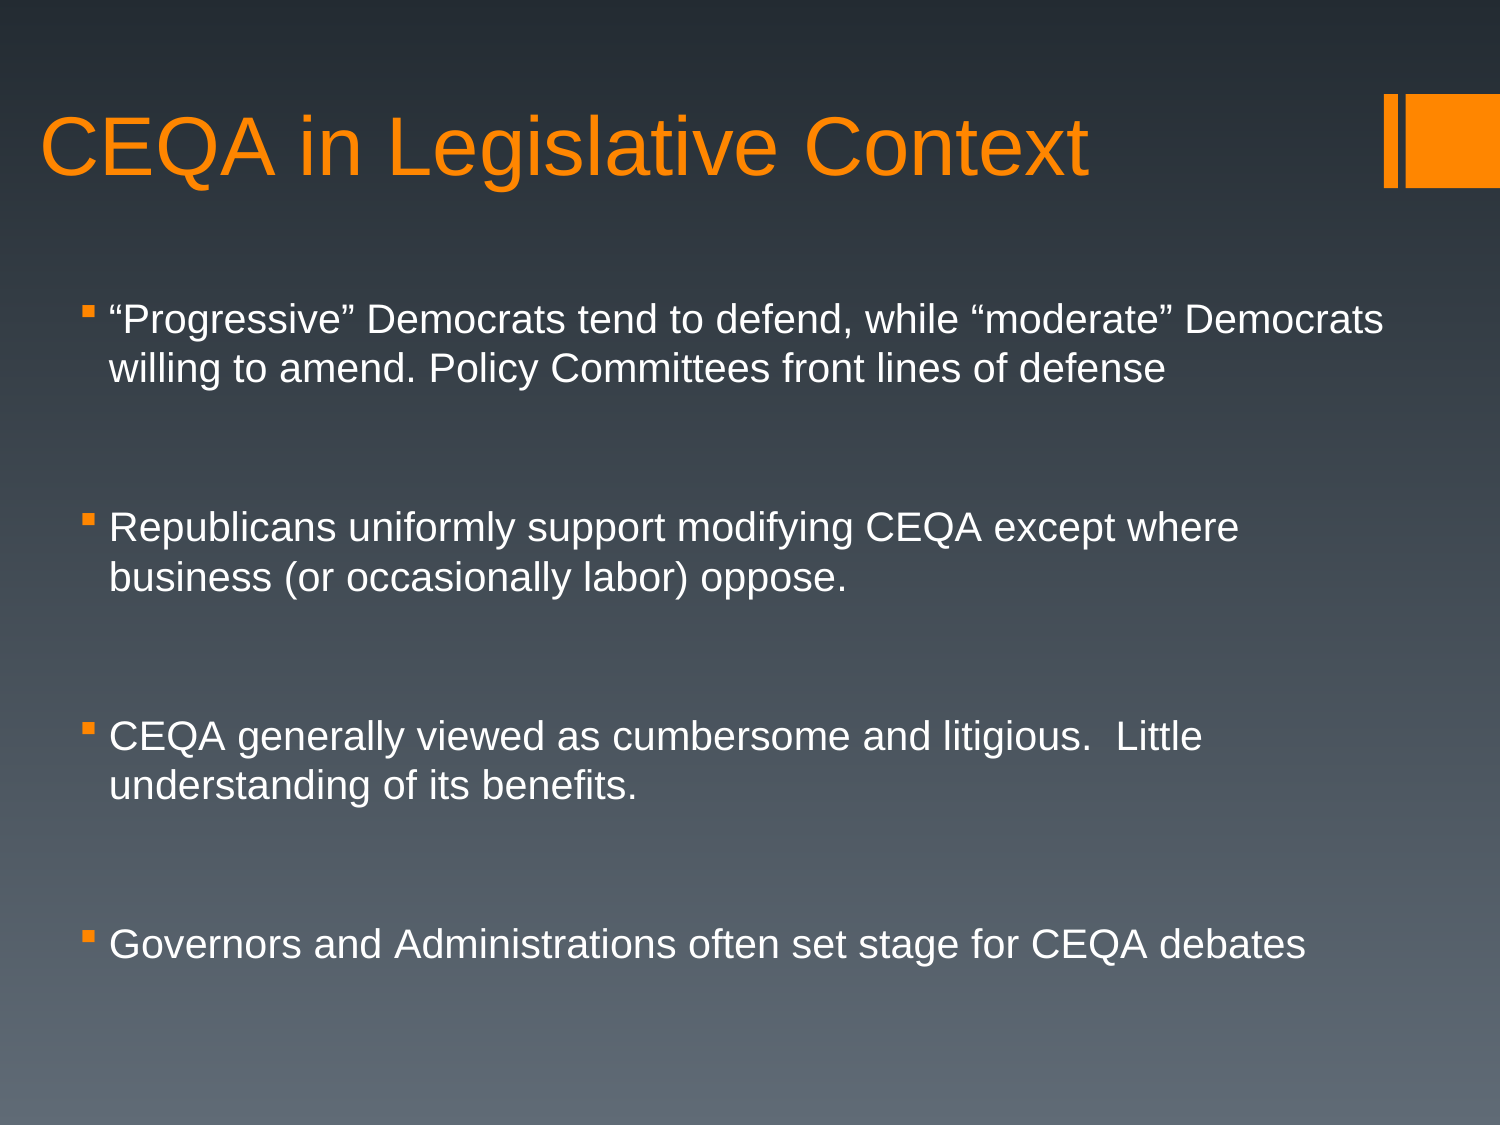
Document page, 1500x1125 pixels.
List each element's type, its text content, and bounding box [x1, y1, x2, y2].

text_box “Progressive” Democrats tend to defend, while “moderate” Democrats willing to amend. Policy Committees front lines of defense Republicans uniformly support modifying CEQA except where business (or occasionally labor) oppose. CEQA generally viewed as cumbersome and litigious. Little understanding of its benefits. Governors and Administrations often set stage for CEQA debates [12, 224, 1400, 1000]
title CEQA in Legislative Context [24, 37, 1225, 200]
